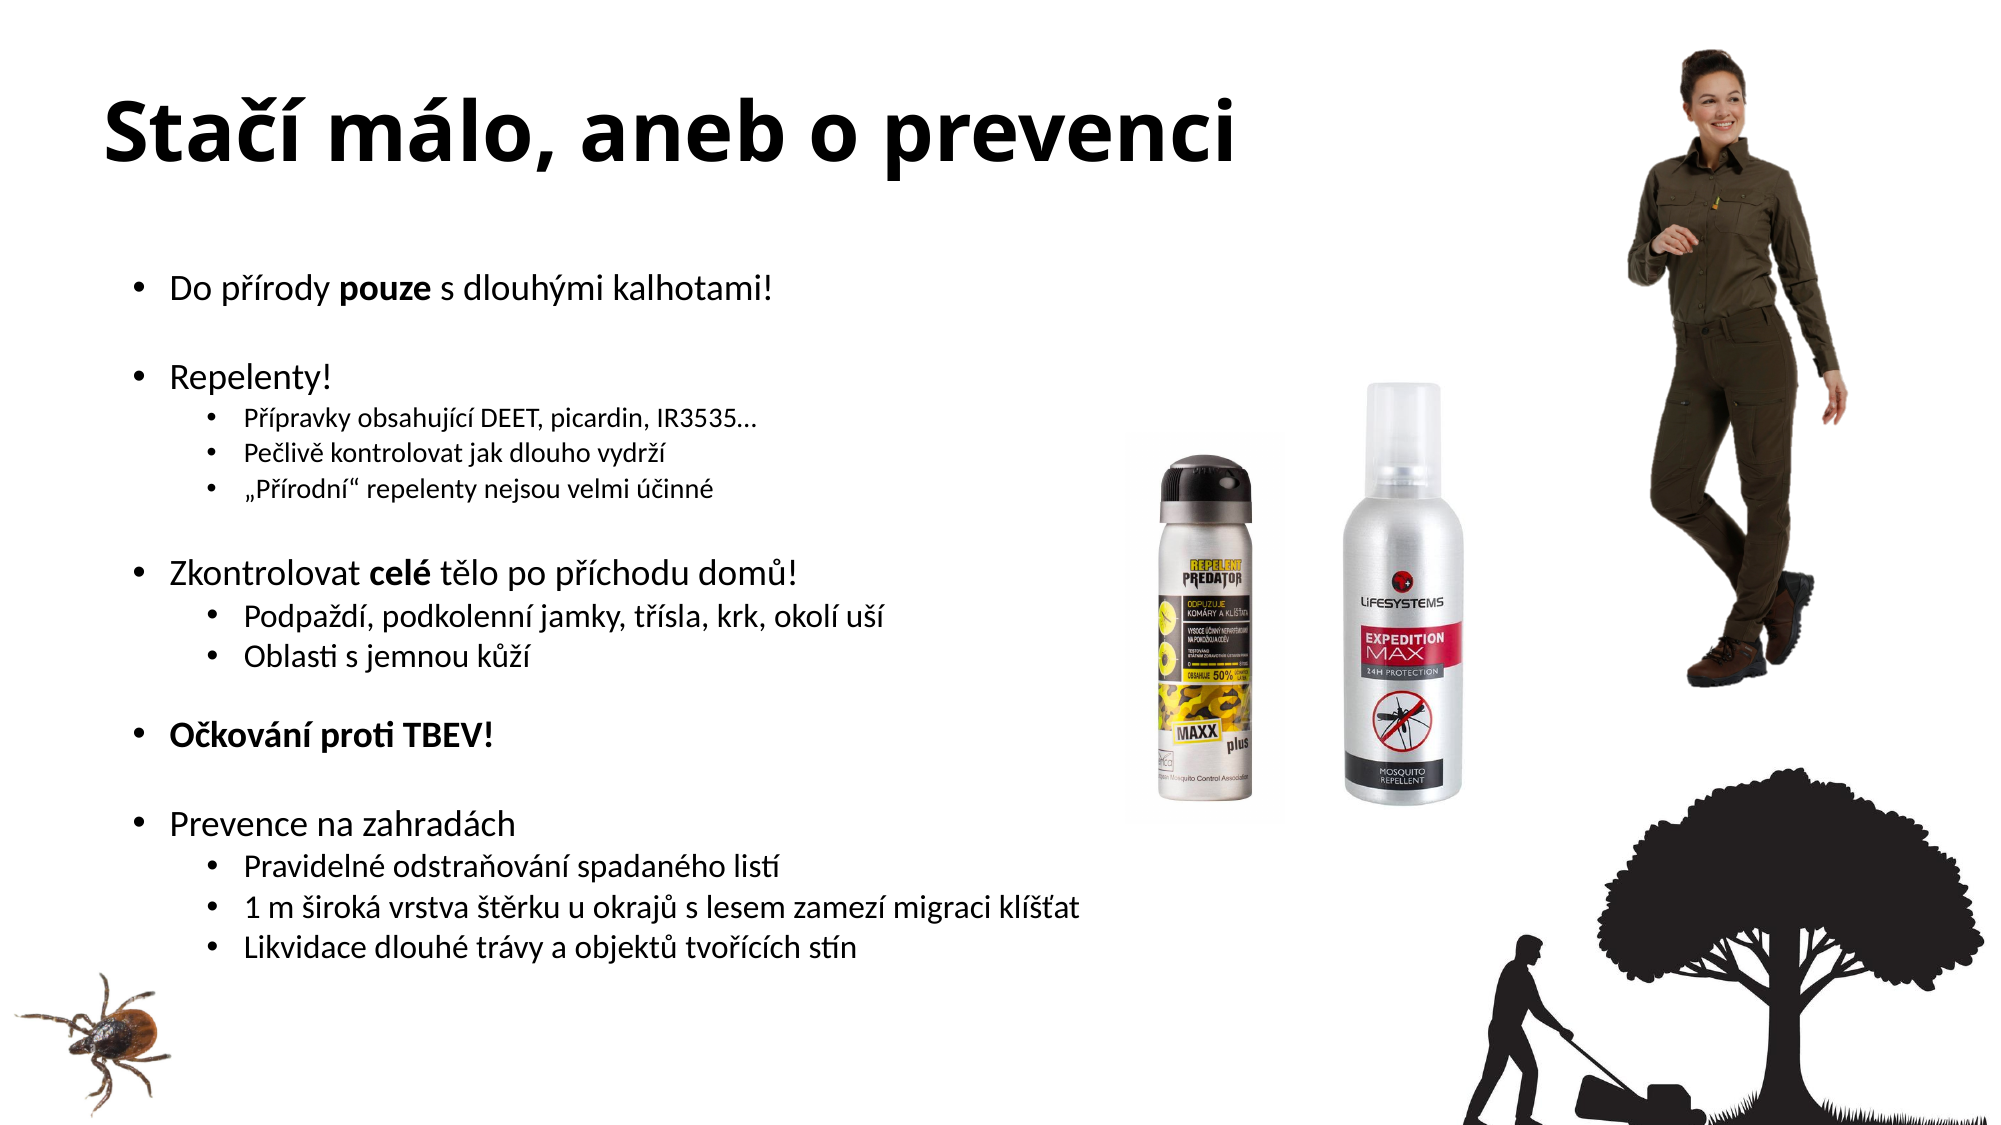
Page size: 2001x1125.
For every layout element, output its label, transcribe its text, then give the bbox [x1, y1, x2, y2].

title Stačí málo, aneb o prevenci [88, 26, 1440, 244]
picture [0, 966, 194, 1122]
picture [1303, 0, 2000, 1125]
picture [1125, 432, 1285, 824]
list Do přírody pouze s dlouhými kalhotami! Repelenty! Přípravky obsahující DEET, picardin, IR3535… Pečlivě kontrolovat jak dlouho vydrží „Přírodní“ repelenty nejsou velmi účinné Zkontrolovat celé tělo po příchodu domů! Podpaždí, podkolenní jamky, třísla, krk, okolí uší Oblasti s jemnou kůží Očkování proti TBEV! Prevence na zahradách Pravidelné odstraňování spadaného listí 1 m široká vrstva štěrku u okrajů s lesem zamezí migraci klíšťat Likvidace dlouhé trávy a objektů tvořících stín [117, 261, 1440, 975]
